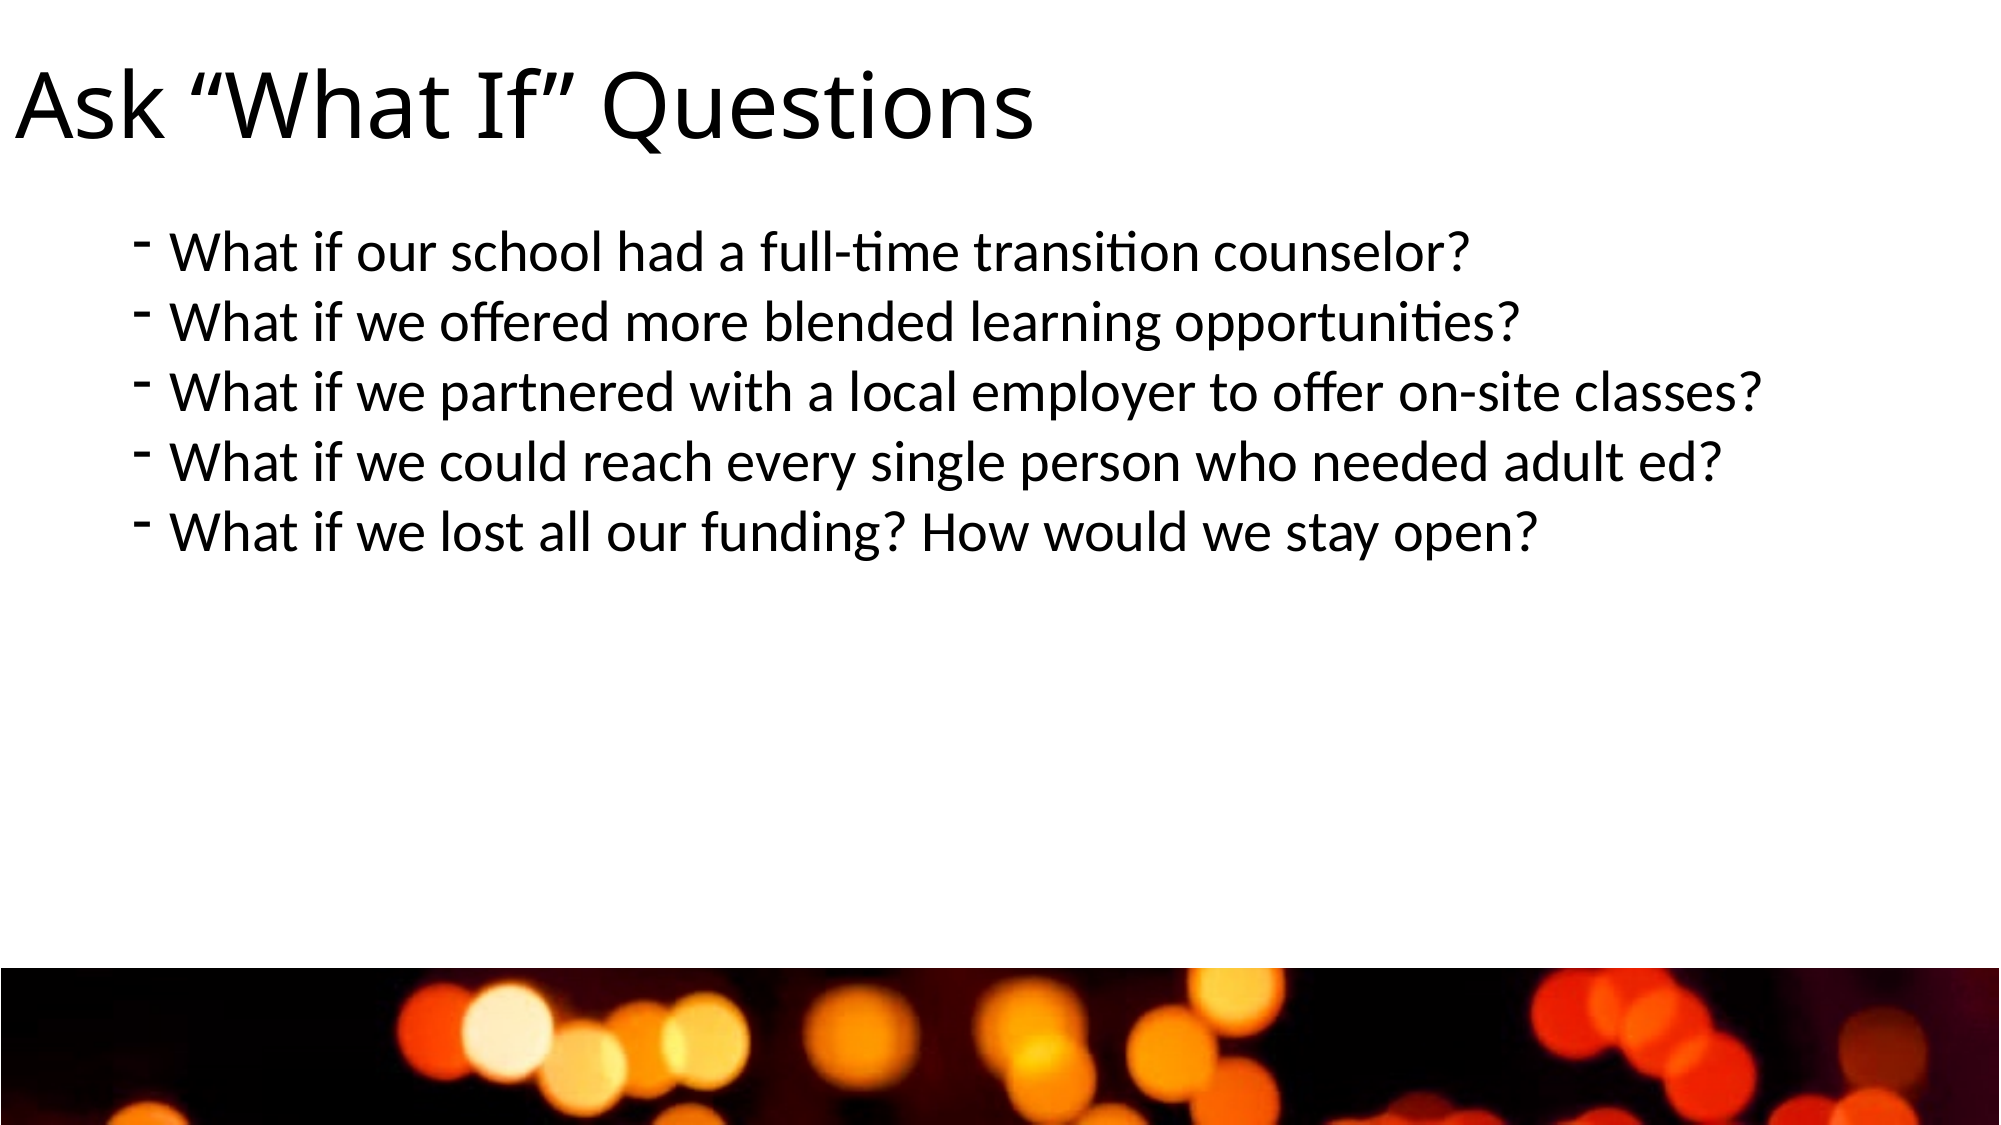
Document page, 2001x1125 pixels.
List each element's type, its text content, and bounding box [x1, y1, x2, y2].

list What if our school had a full-time transition counselor? What if we offered more blended learning opportunities? What if we partnered with a local employer to offer on-site classes? What if we could reach every single person who needed adult ed? What if we lost all our funding? How would we stay open? [117, 205, 1843, 920]
title Ask “What If” Questions [0, 0, 1725, 218]
picture [1, 968, 1999, 1125]
